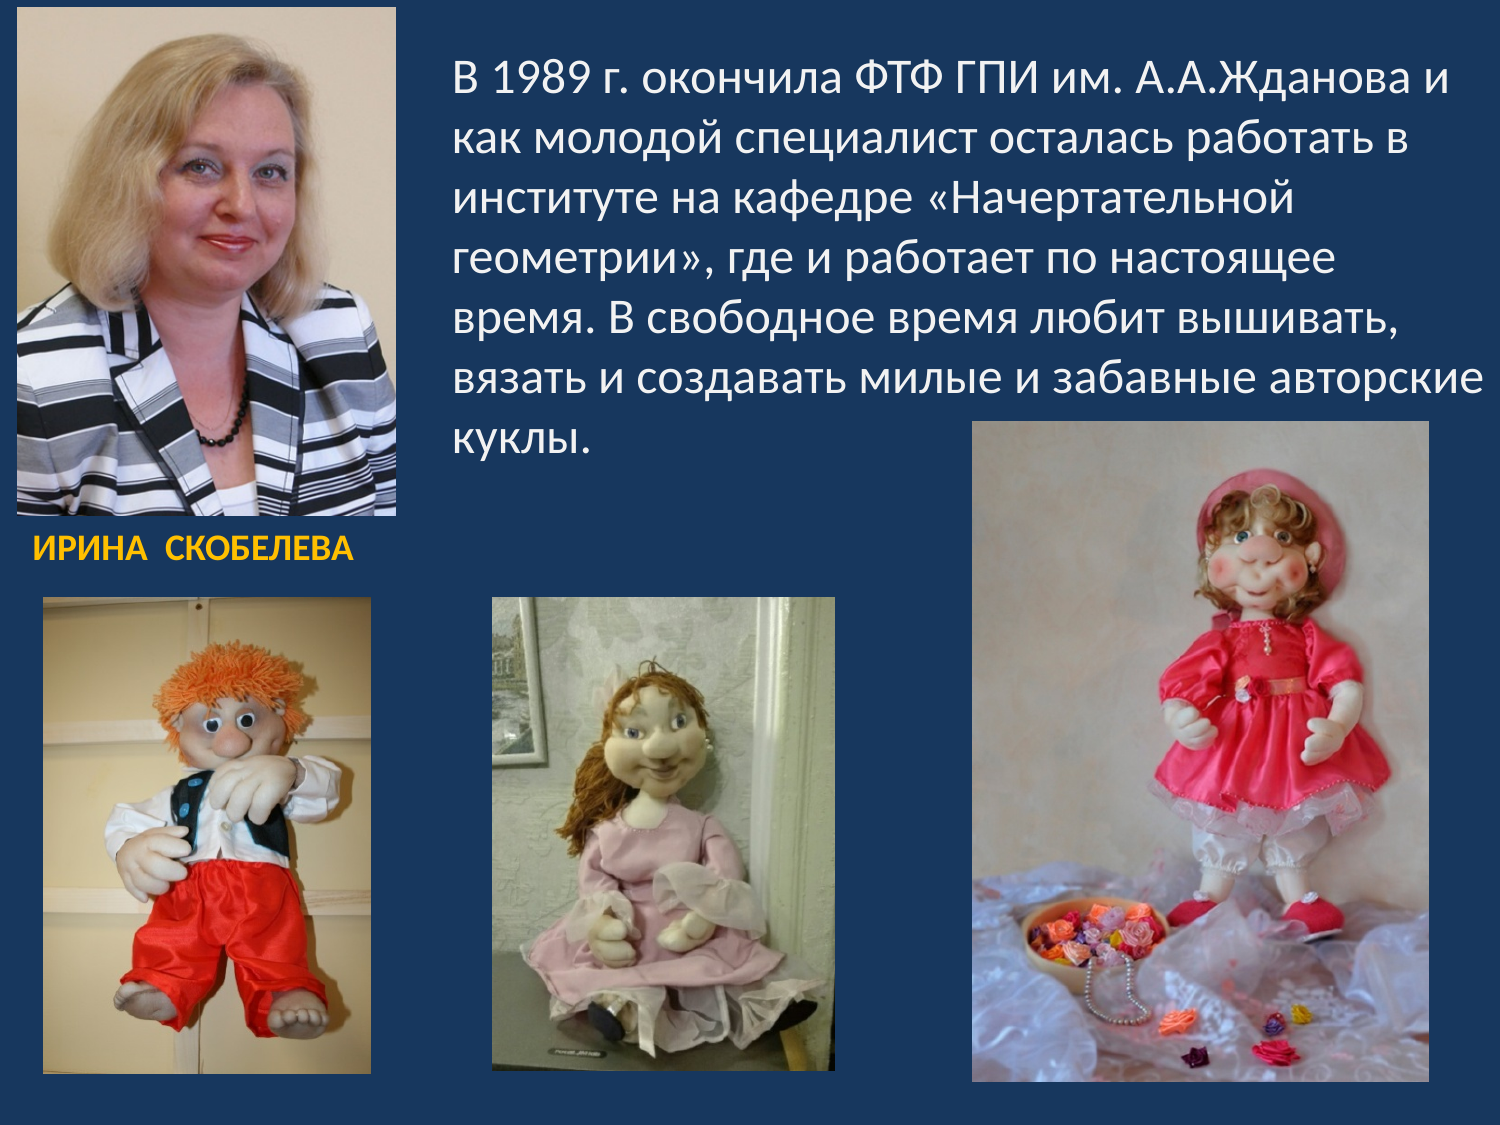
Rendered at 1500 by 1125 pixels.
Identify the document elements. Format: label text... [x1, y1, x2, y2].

picture [17, 7, 396, 516]
text_box ИРИНА СКОБЕЛЕВА [17, 522, 396, 575]
picture [491, 597, 835, 1072]
title В 1989 г. окончила ФТФ ГПИ им. А.А.Жданова и как молодой специалист осталась работать в институте на кафедре «Начертательной геометрии», где и работает по настоящее время. В свободное время любит вышивать, вязать и создавать милые и забавные авторские куклы. [436, 105, 1500, 401]
picture [972, 421, 1429, 1082]
picture [42, 597, 371, 1074]
